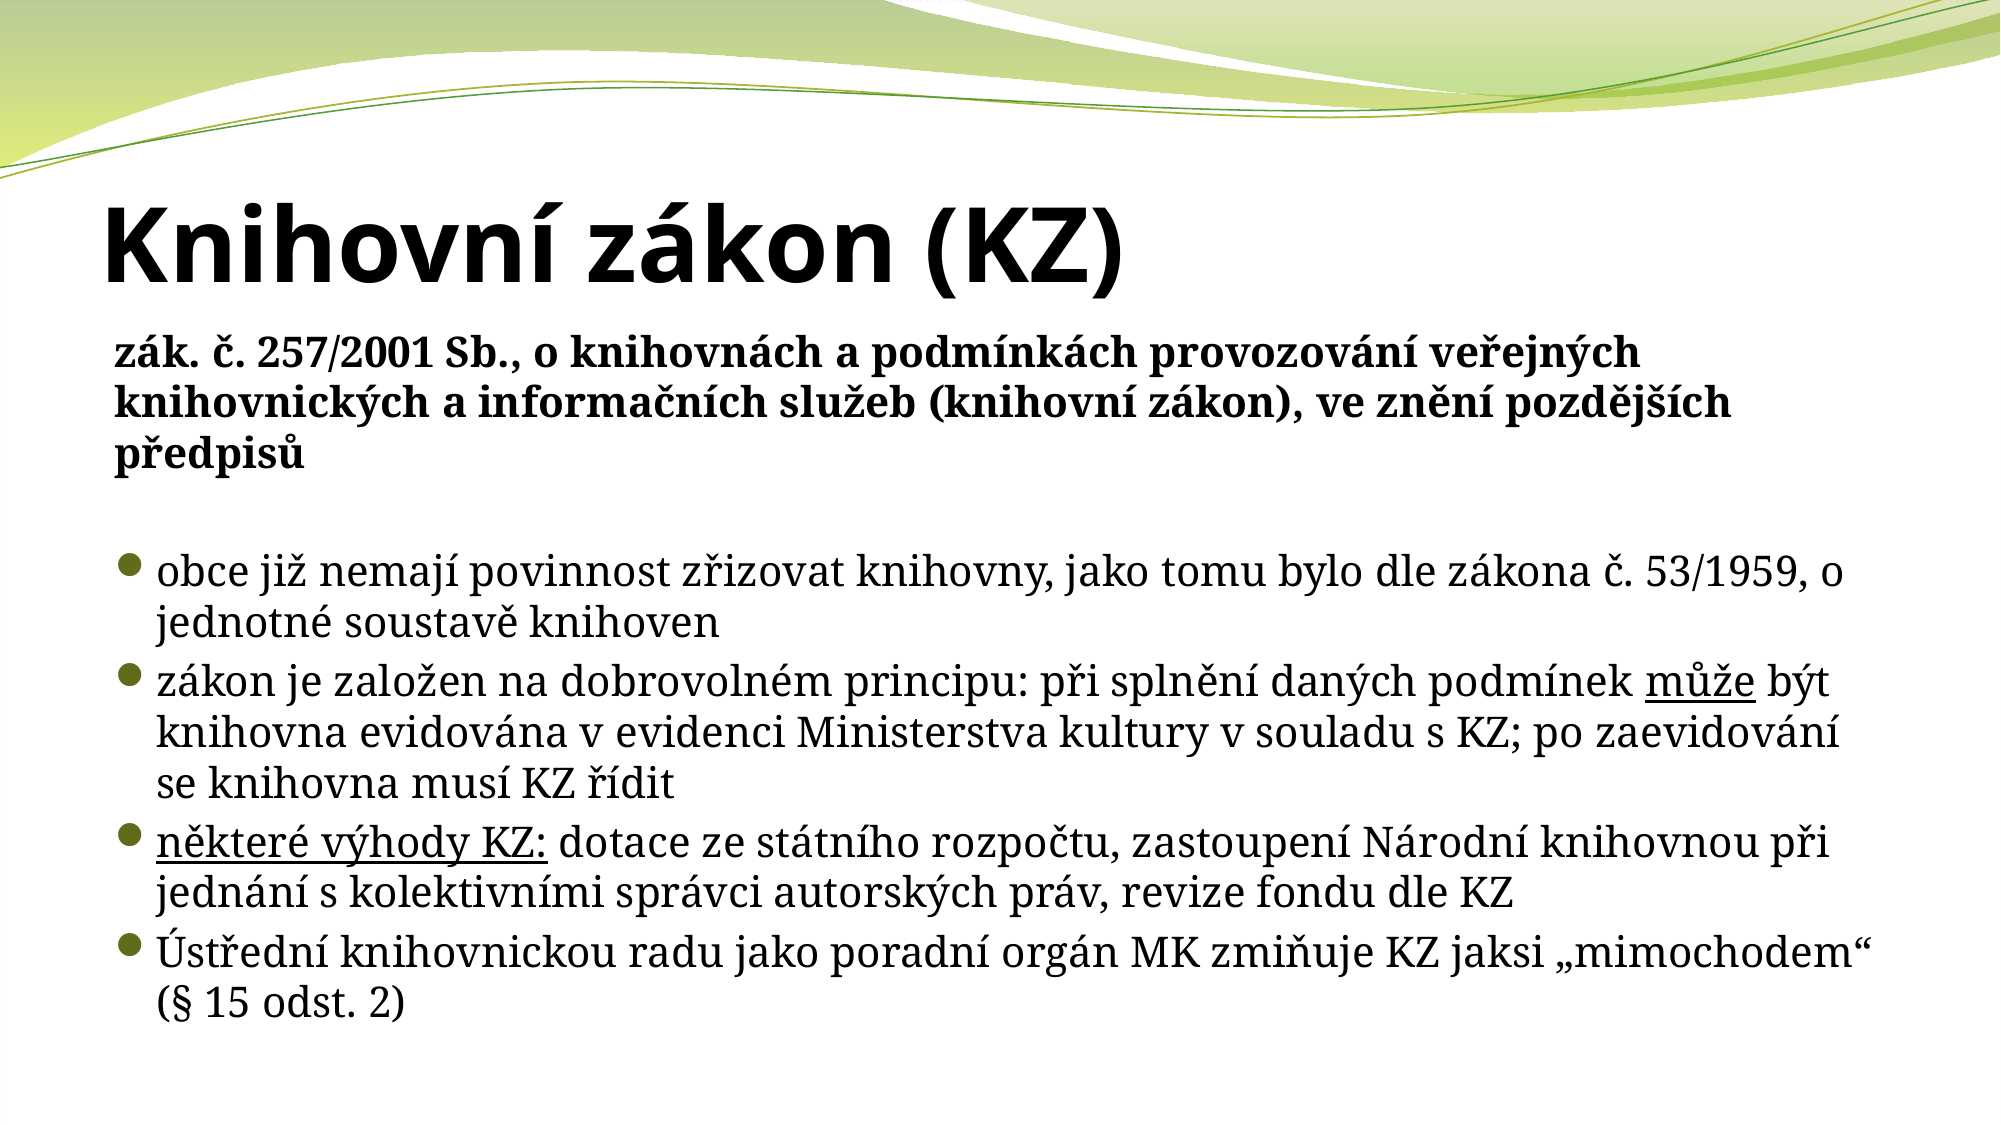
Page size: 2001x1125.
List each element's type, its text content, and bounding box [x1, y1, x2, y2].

title Knihovní zákon (KZ) [99, 115, 1900, 303]
list zák. č. 257/2001 Sb., o knihovnách a podmínkách provozování veřejných knihovnických a informačních služeb (knihovní zákon), ve znění pozdějších předpisů obce již nemají povinnost zřizovat knihovny, jako tomu bylo dle zákona č. 53/1959, o jednotné soustavě knihoven zákon je založen na dobrovolném principu: při splnění daných podmínek může být knihovna evidována v evidenci Ministerstva kultury v souladu s KZ; po zaevidování se knihovna musí KZ řídit některé výhody KZ: dotace ze státního rozpočtu, zastoupení Národní knihovnou při jednání s kolektivními správci autorských práv, revize fondu dle KZ Ústřední knihovnickou radu jako poradní orgán MK zmiňuje KZ jaksi „mimochodem“ (§ 15 odst. 2) [99, 317, 1900, 1038]
